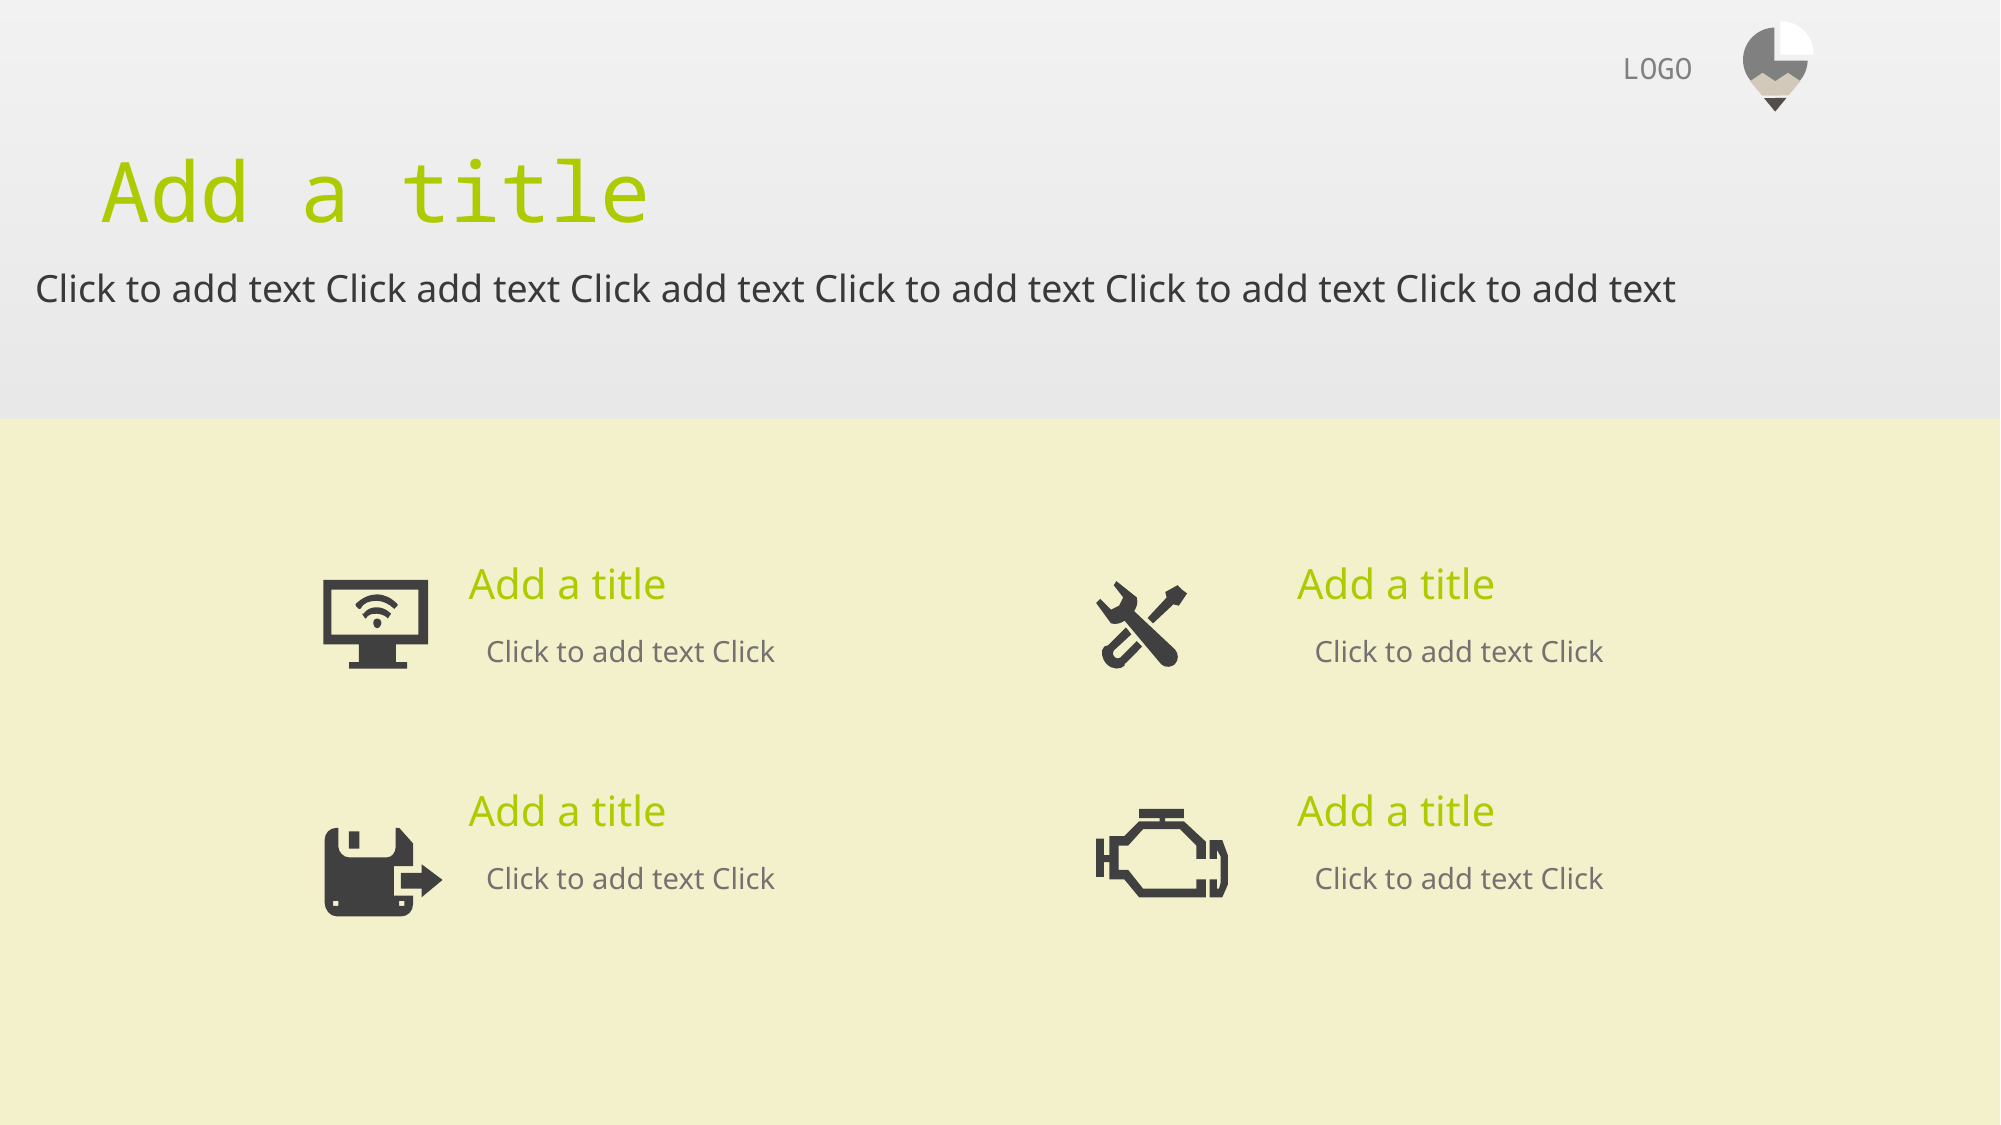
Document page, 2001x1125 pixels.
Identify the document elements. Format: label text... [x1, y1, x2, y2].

text_box Click to add text Click add text Click add text Click to add text Click to add text Click to add text [20, 257, 1693, 317]
text_box [400, 864, 443, 898]
text_box Add a title [1282, 777, 1511, 843]
text_box Add a title [453, 777, 682, 843]
text_box [1096, 581, 1178, 667]
text_box Add a title [1282, 550, 1511, 616]
text_box Click to add text Click [471, 853, 791, 903]
text_box [1147, 585, 1188, 624]
text_box Add a title [453, 550, 682, 616]
text_box Click to add text Click [1299, 625, 1619, 676]
text_box [1096, 808, 1206, 898]
text_box [0, 418, 2000, 1125]
text_box Click to add text Click [471, 625, 791, 676]
text_box [323, 579, 429, 669]
text_box Add a title [86, 131, 666, 246]
text_box [1102, 627, 1143, 669]
text_box [1209, 840, 1228, 898]
text_box [324, 827, 414, 917]
text_box Click to add text Click [1299, 853, 1619, 903]
